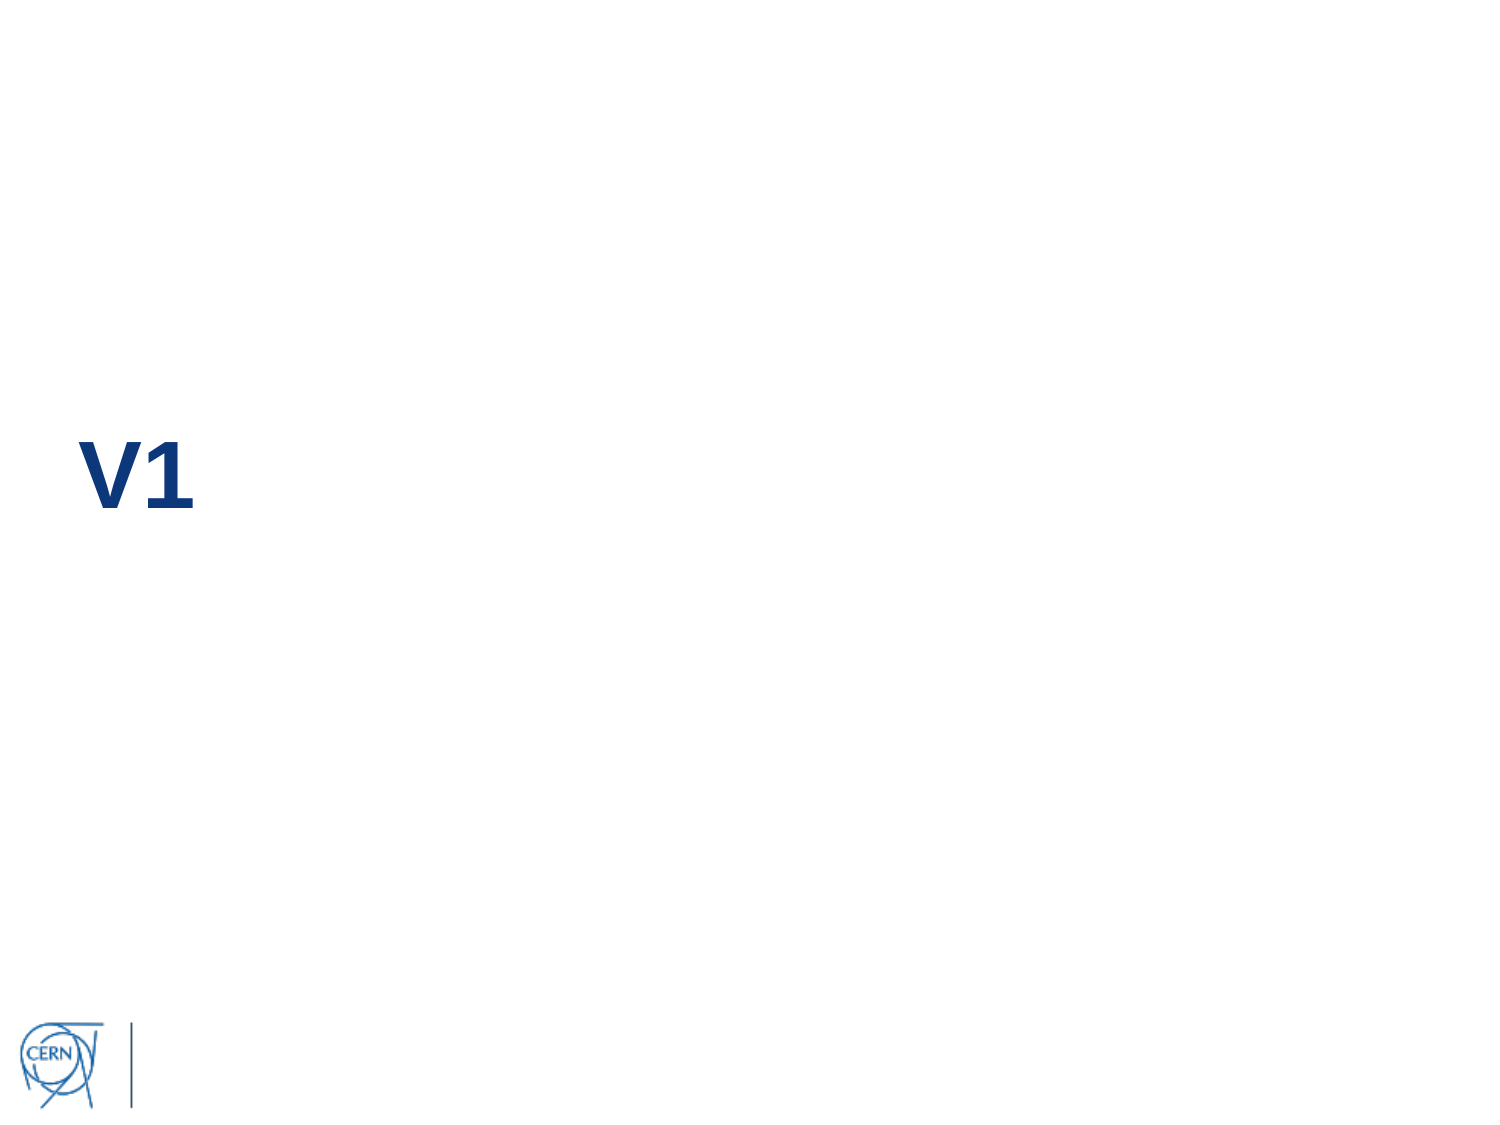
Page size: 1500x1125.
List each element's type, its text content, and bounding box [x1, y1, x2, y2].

title V1 [70, 412, 1427, 713]
